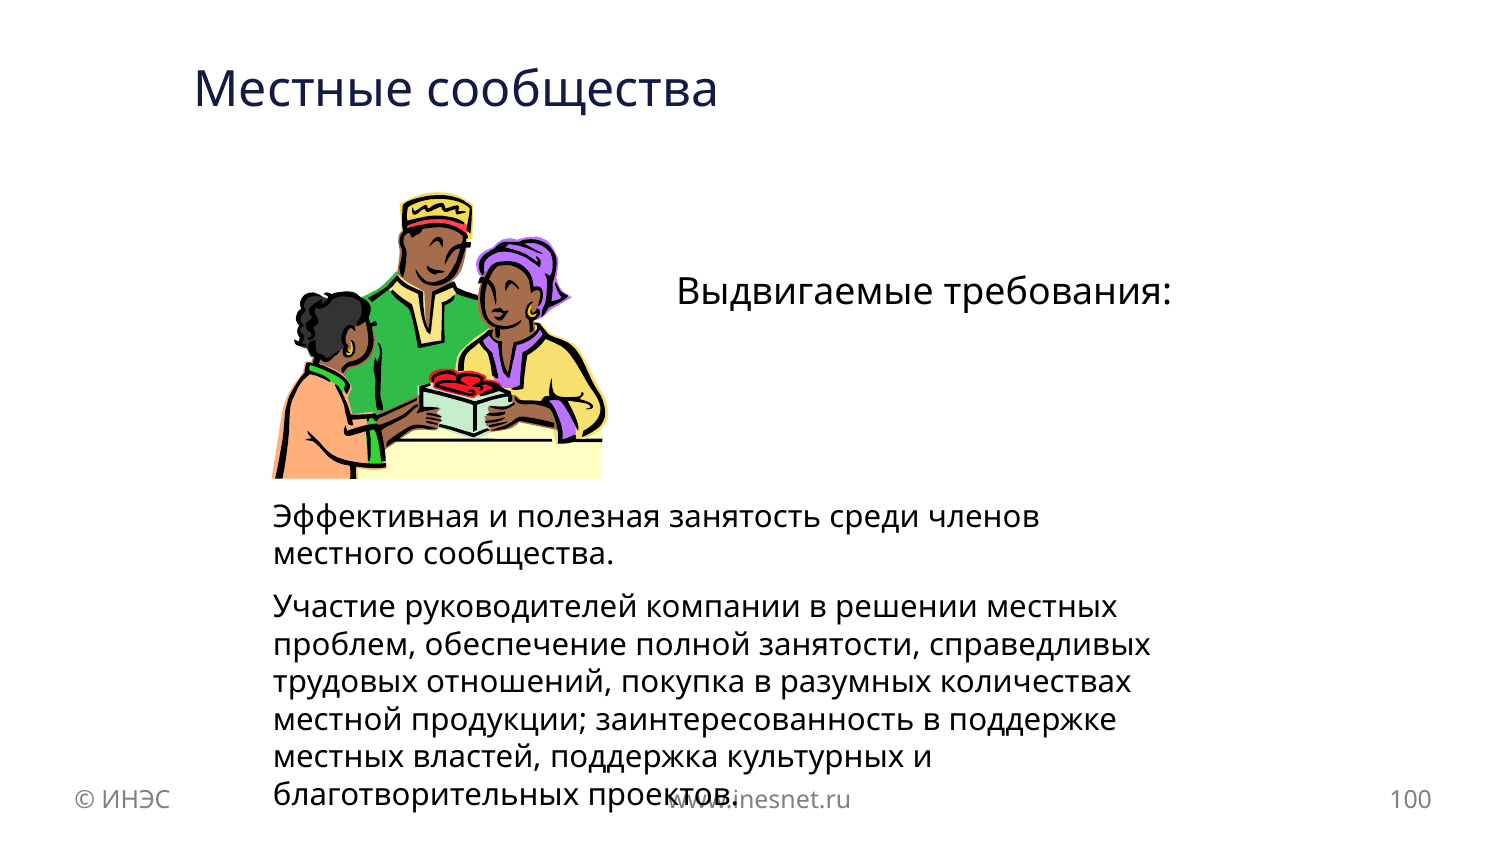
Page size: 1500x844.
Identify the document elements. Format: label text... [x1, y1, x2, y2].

title Местные сообщества [75, 33, 1258, 139]
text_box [257, 191, 1211, 826]
